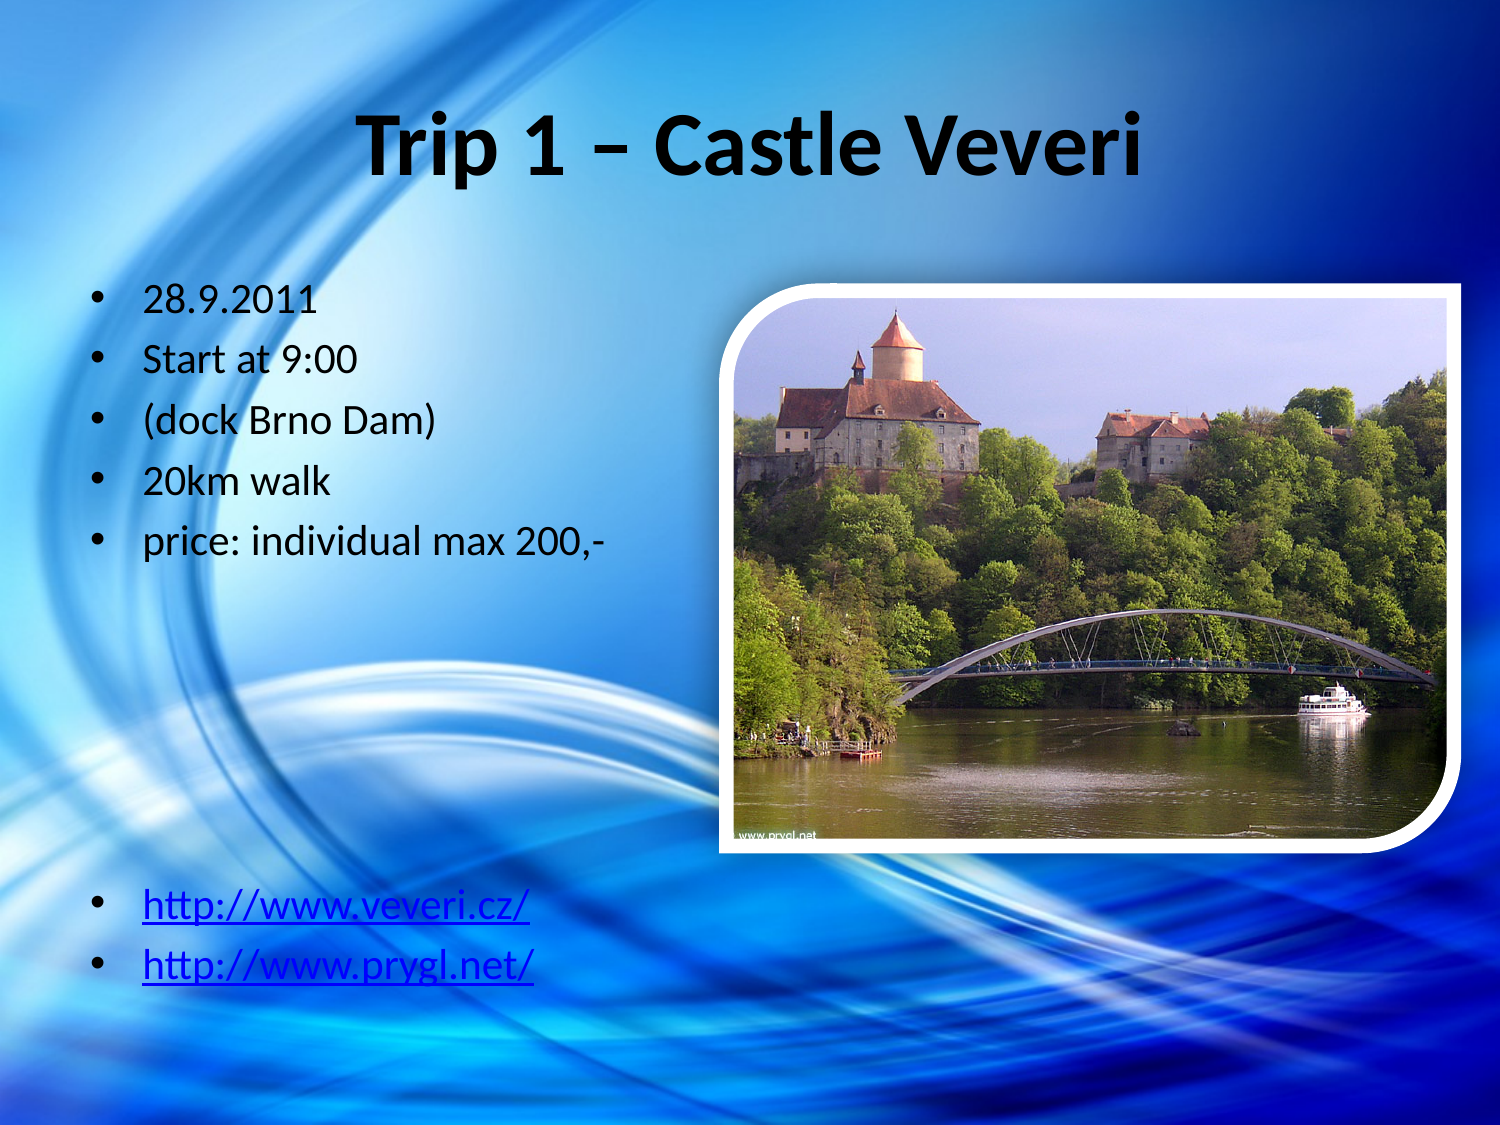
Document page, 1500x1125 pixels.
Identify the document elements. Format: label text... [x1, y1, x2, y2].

list 28.9.2011 Start at 9:00 (dock Brno Dam) 20km walk price: individual max 200,- http://www.veveri.cz/ http://www.prygl.net/ [75, 262, 1425, 1005]
picture [0, 0, 1500, 1125]
title Trip 1 – Castle Veveri [75, 45, 1425, 233]
